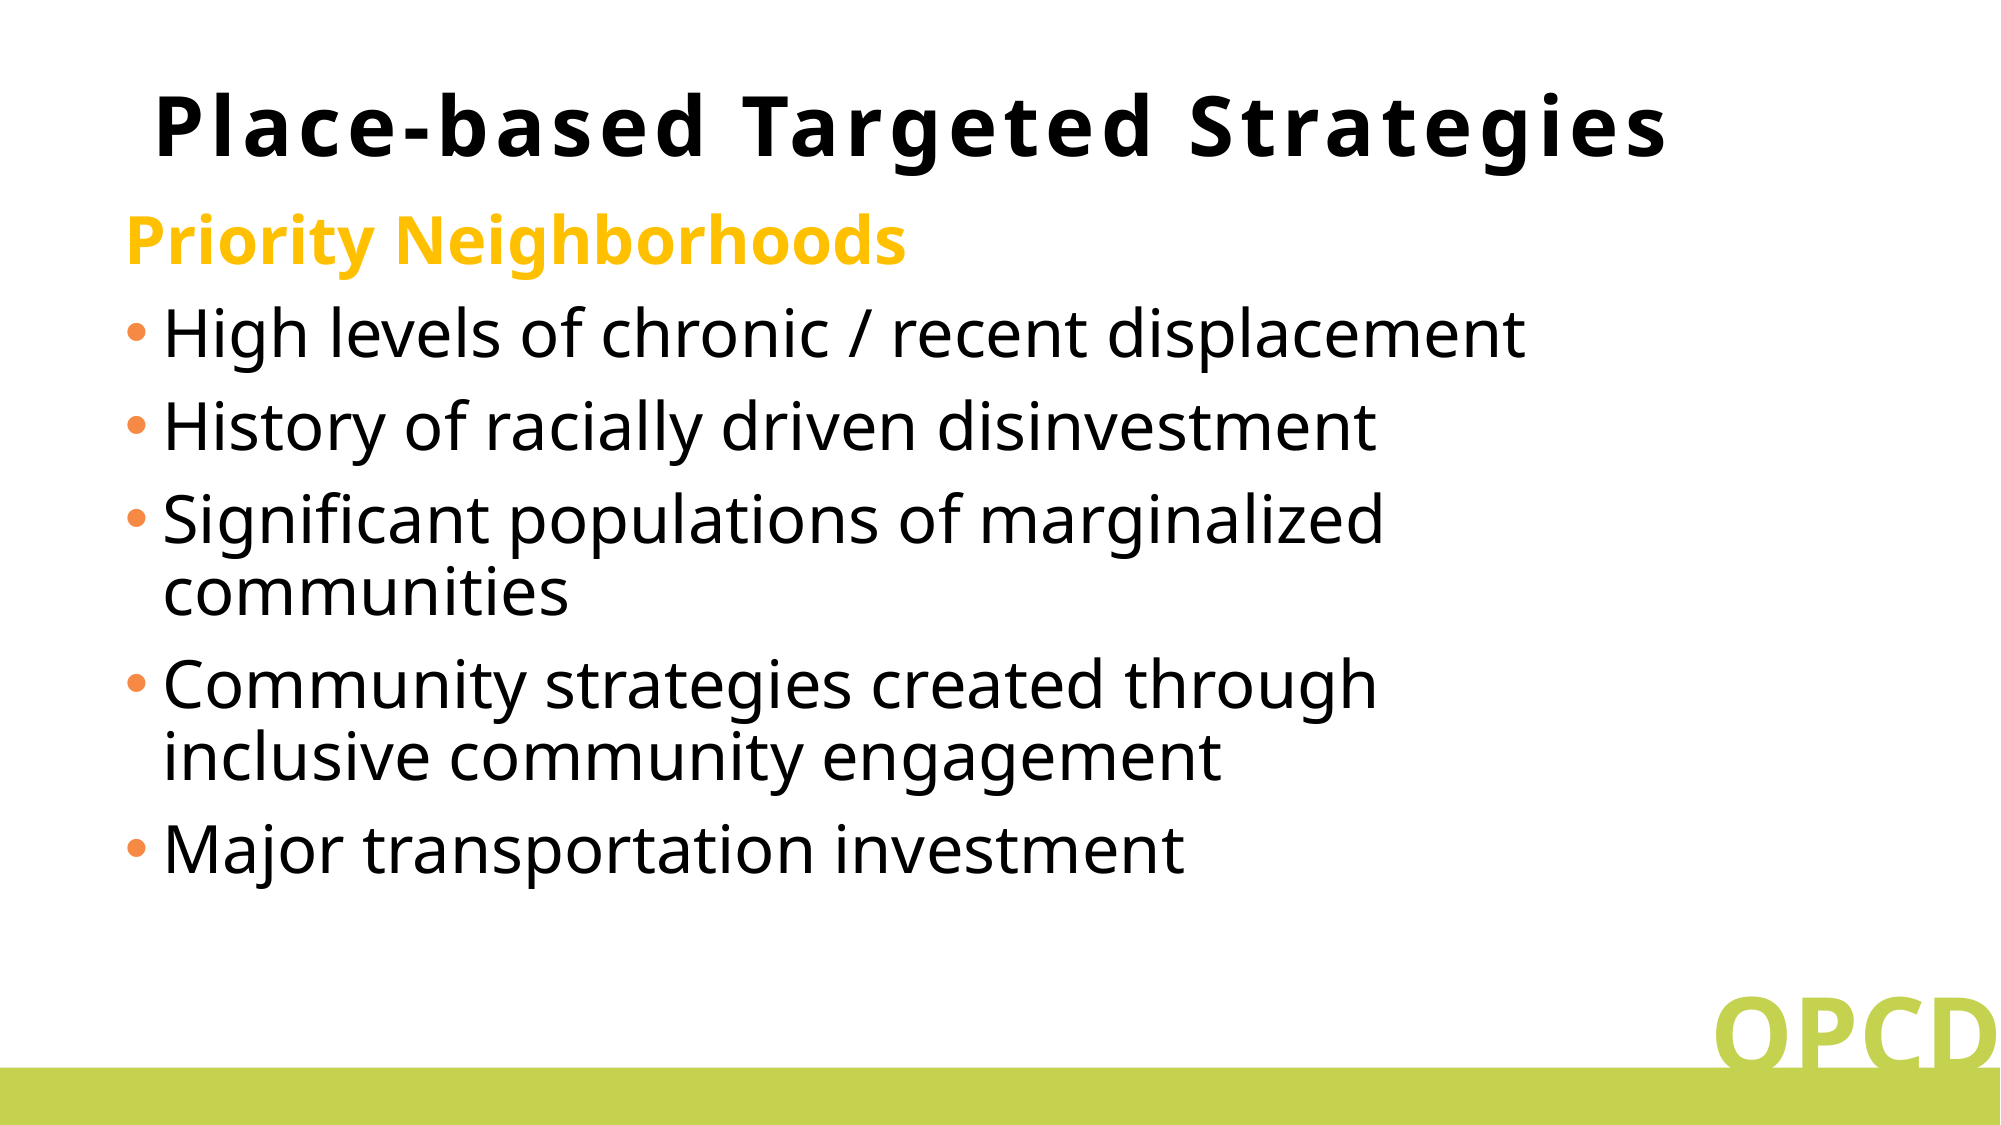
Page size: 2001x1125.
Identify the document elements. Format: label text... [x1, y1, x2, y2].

title Place-based Targeted Strategies [137, 59, 1863, 200]
list Priority Neighborhoods High levels of chronic / recent displacement History of racially driven disinvestment Significant populations of marginalized communities Community strategies created through inclusive community engagement Major transportation investment [109, 199, 1675, 1080]
